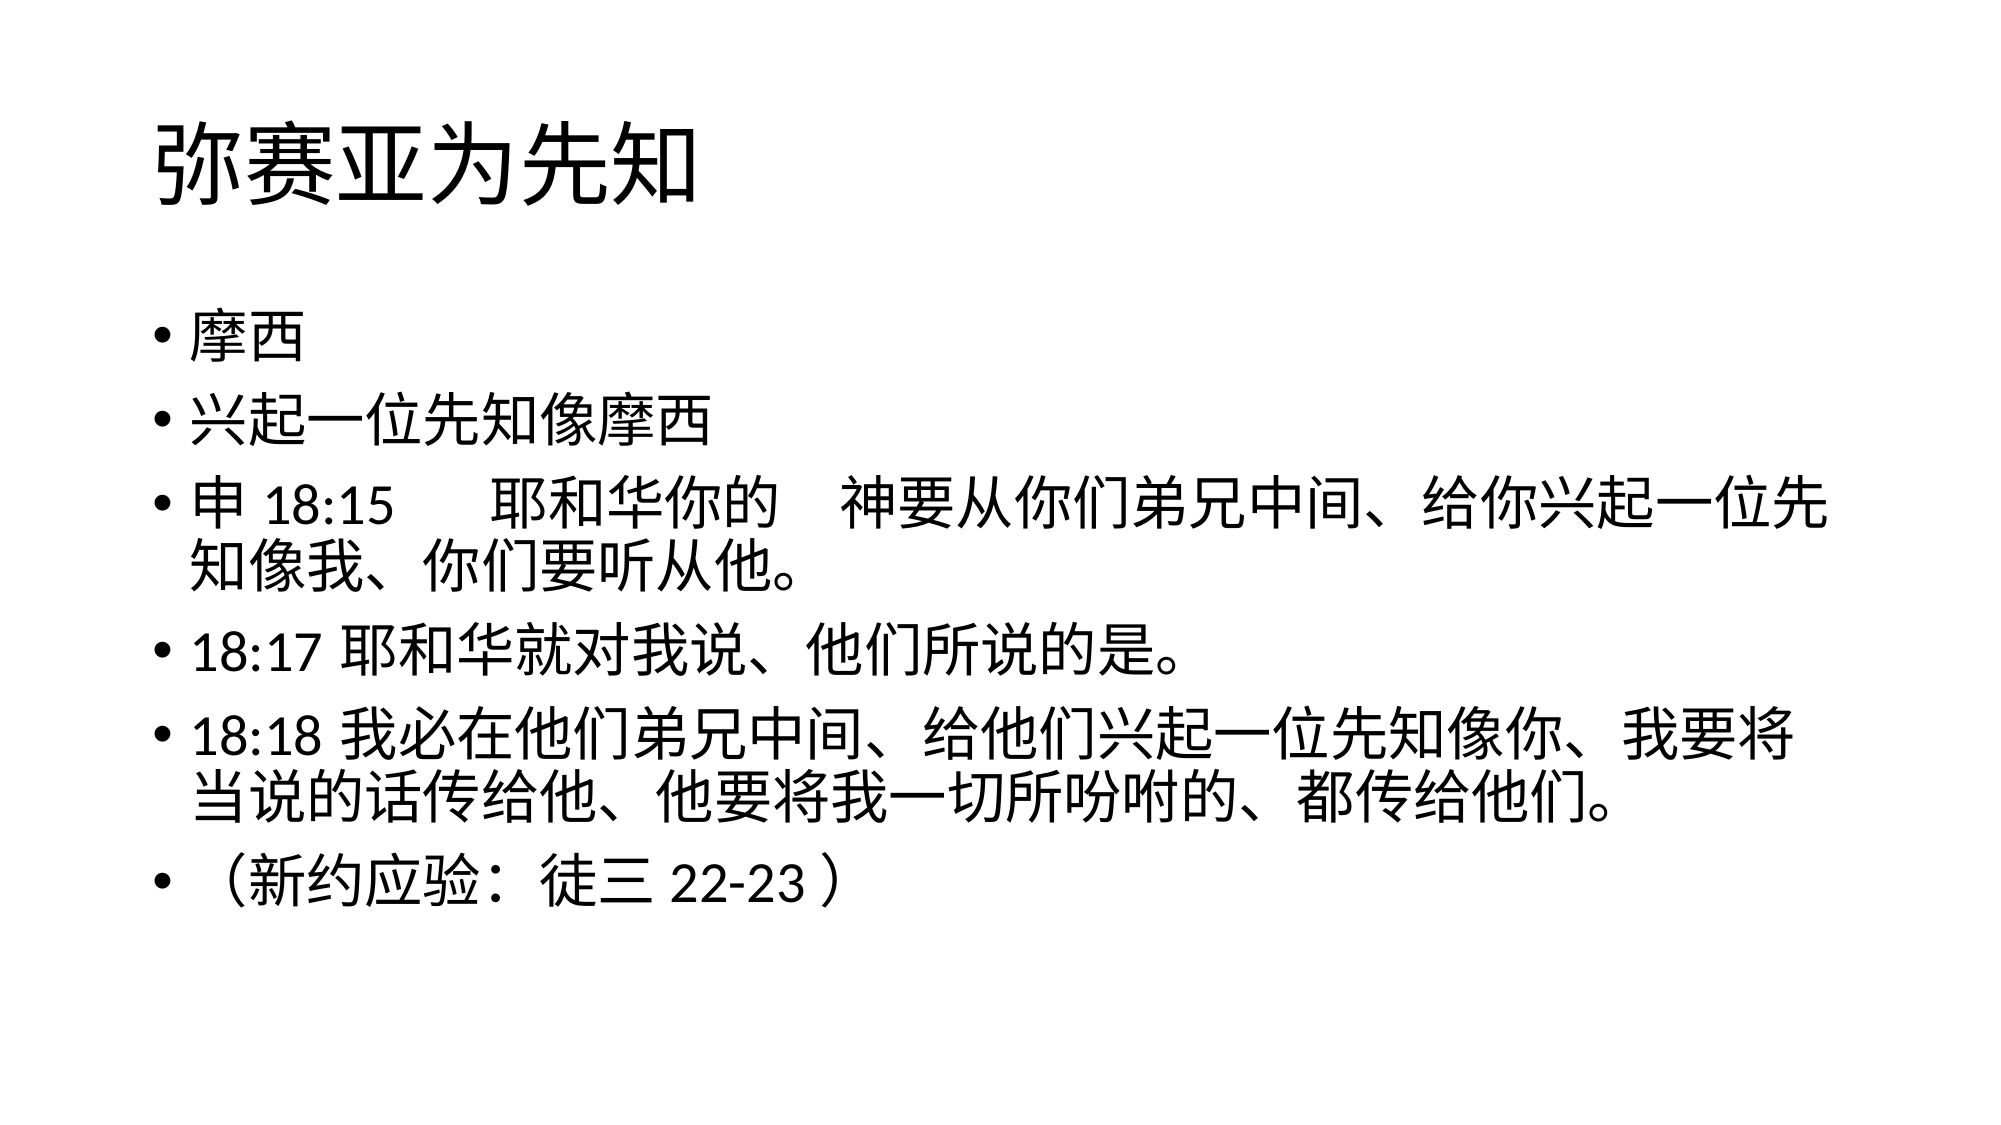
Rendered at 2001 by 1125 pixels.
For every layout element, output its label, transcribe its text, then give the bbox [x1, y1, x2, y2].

title 弥赛亚为先知 [137, 59, 1863, 278]
list 摩西 兴起一位先知像摩西 申18:15 耶和华你的 神要从你们弟兄中间、给你兴起一位先知像我、你们要听从他。 18:17 耶和华就对我说、他们所说的是。 18:18 我必在他们弟兄中间、给他们兴起一位先知像你、我要将当说的话传给他、他要将我一切所吩咐的、都传给他们。 （新约应验：徒三22-23） [137, 299, 1863, 1014]
